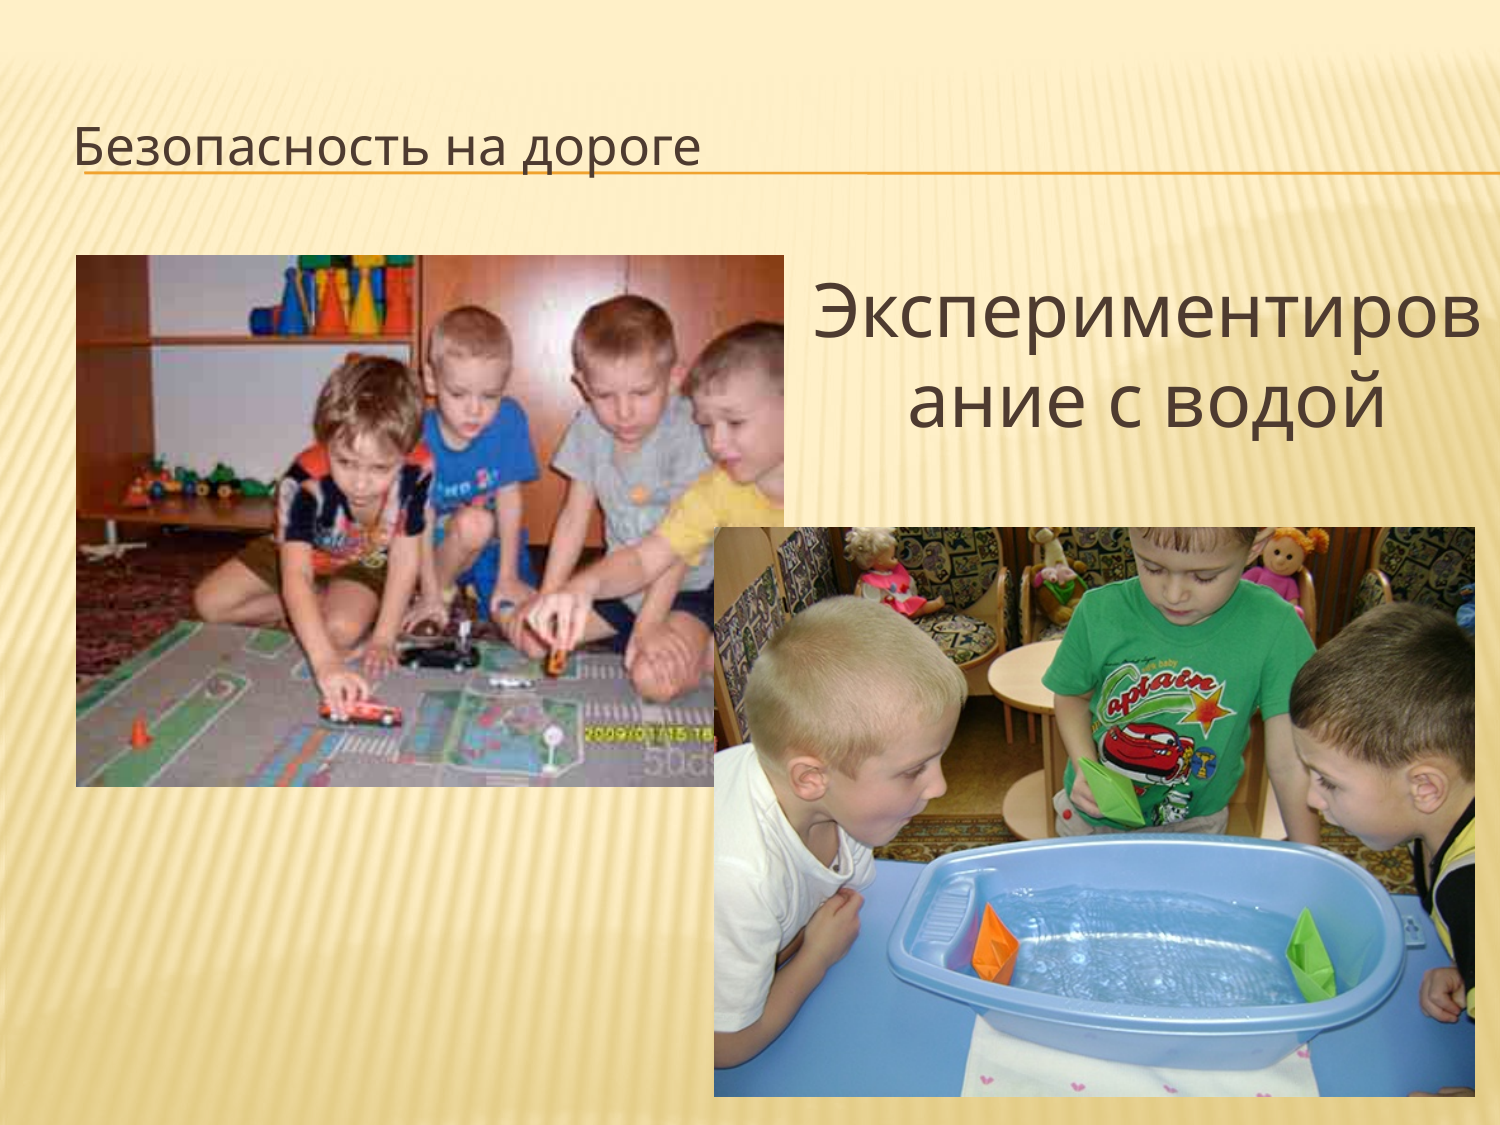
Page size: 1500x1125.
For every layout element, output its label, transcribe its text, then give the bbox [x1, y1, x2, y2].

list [76, 255, 784, 788]
title Безопасность на дороге [49, 75, 727, 213]
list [714, 526, 1475, 1098]
text_box Экспериментирование с водой [796, 255, 1500, 451]
